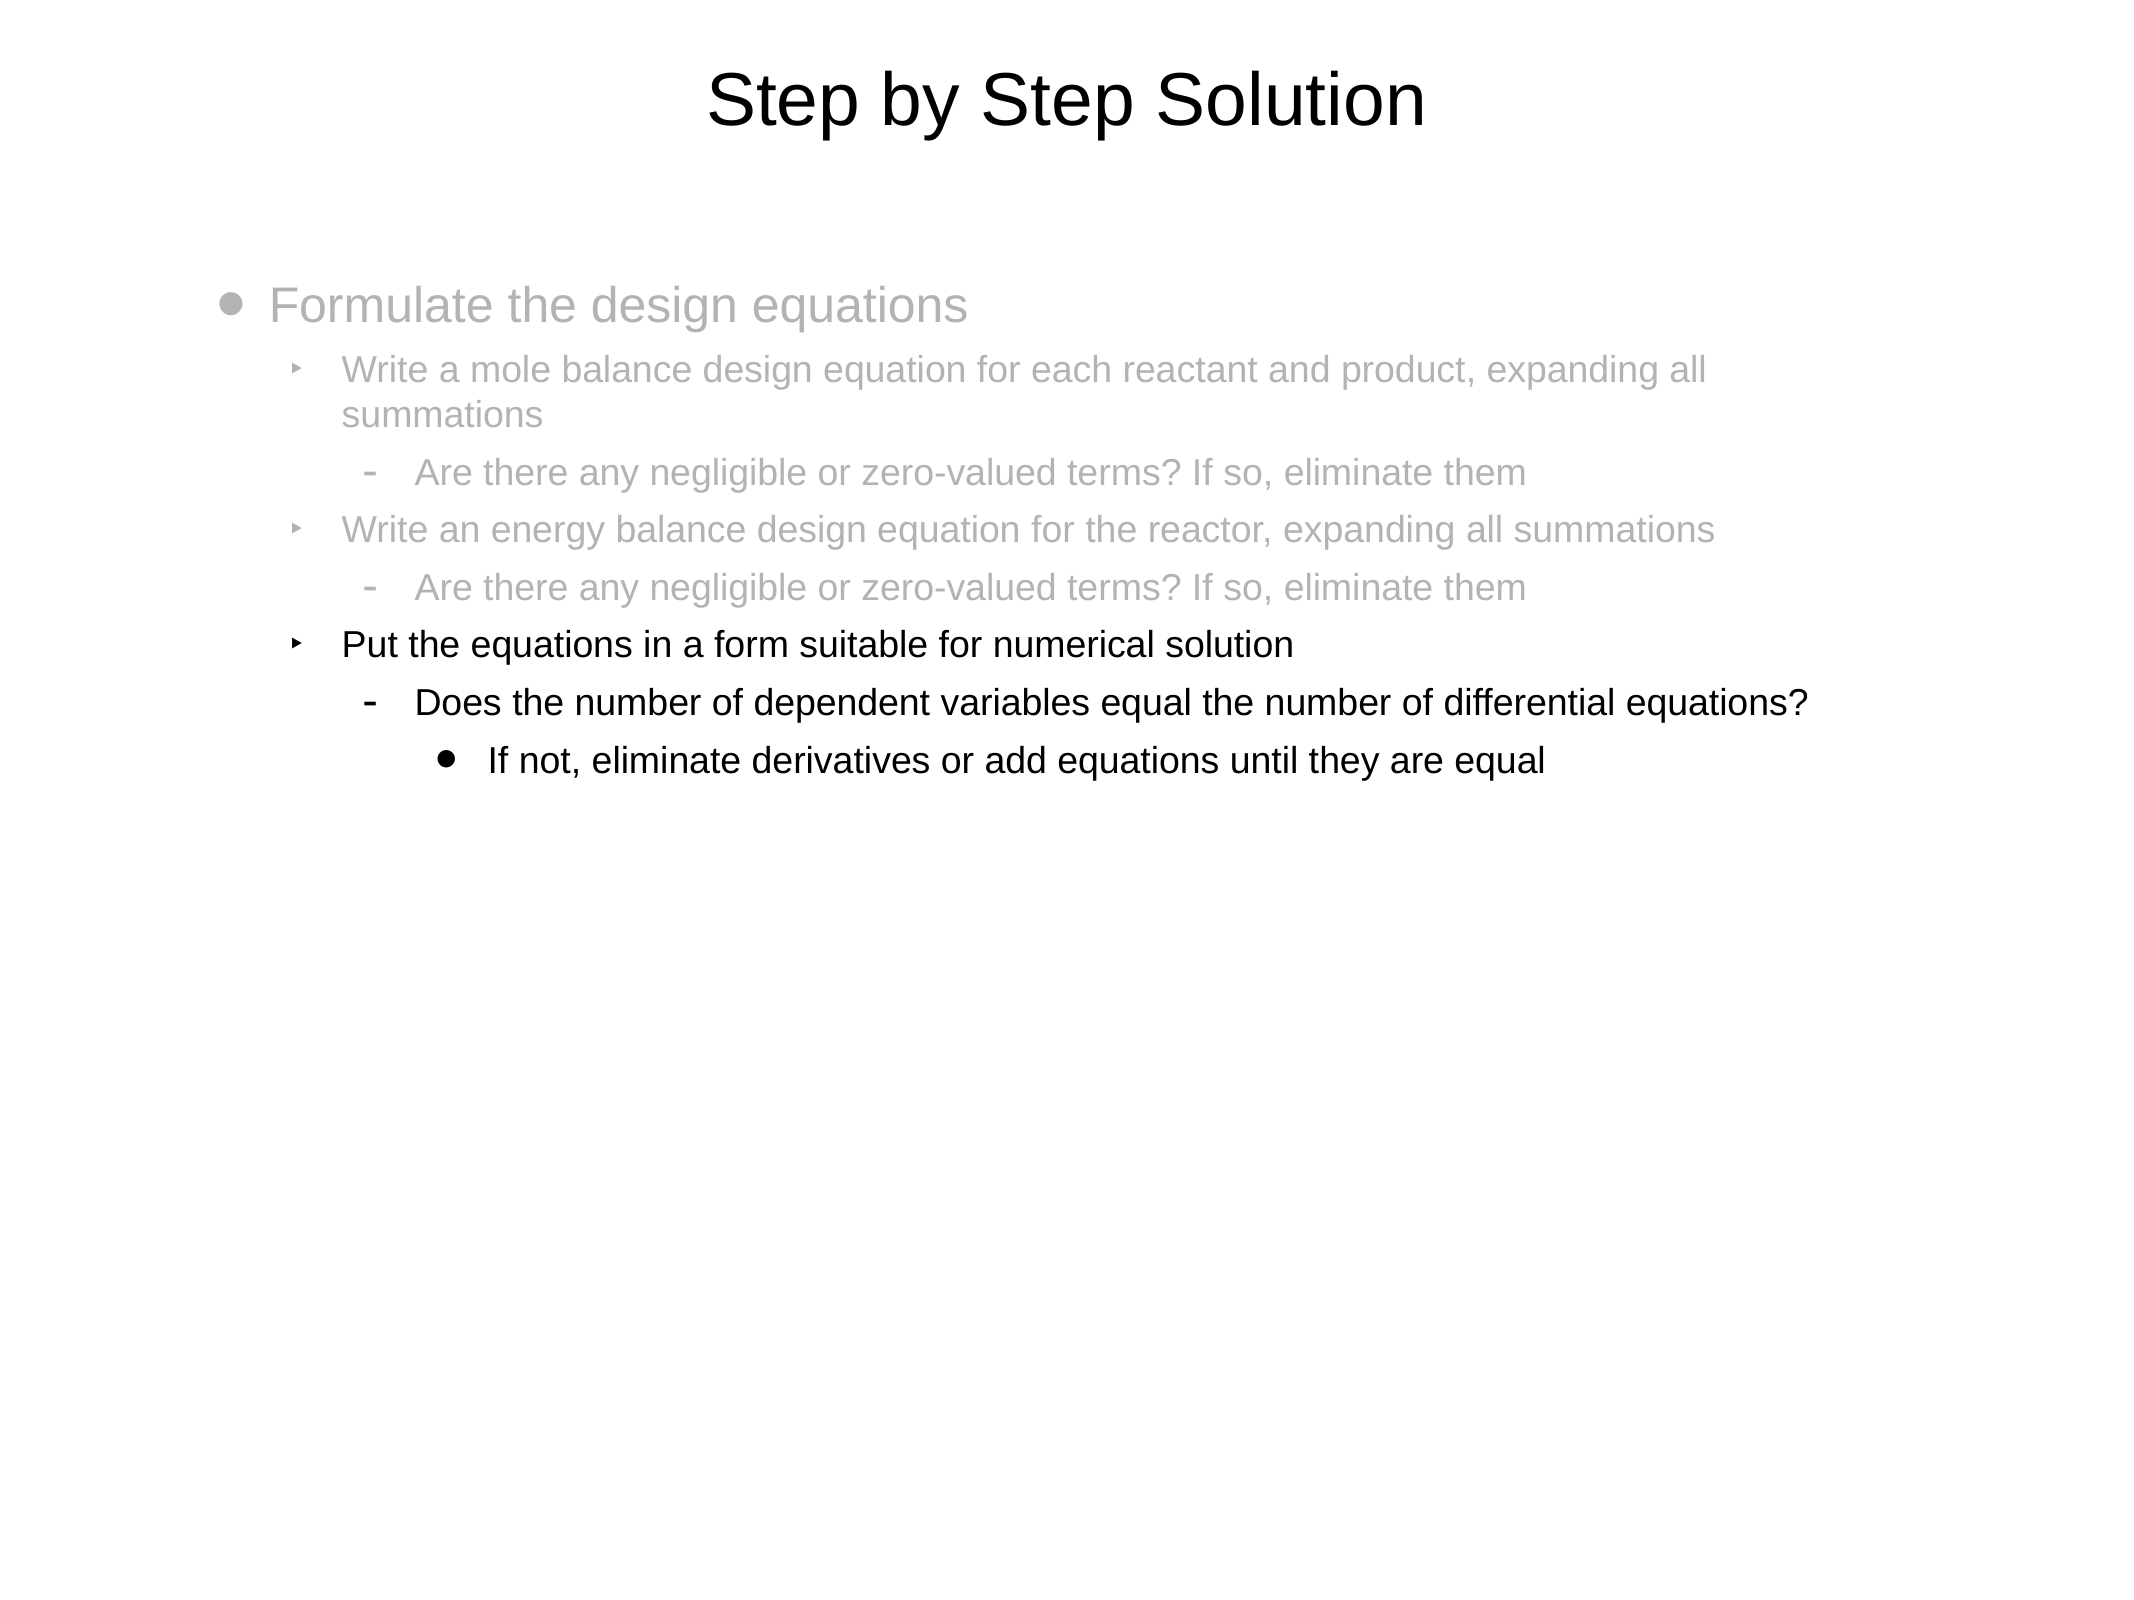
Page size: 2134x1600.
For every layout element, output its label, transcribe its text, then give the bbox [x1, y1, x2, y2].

list Formulate the design equations Write a mole balance design equation for each reactant and product, expanding all summations Are there any negligible or zero-valued terms? If so, eliminate them Write an energy balance design equation for the reactor, expanding all summations Are there any negligible or zero-valued terms? If so, eliminate them Put the equations in a form suitable for numerical solution Does the number of dependent variables equal the number of differential equations? If not, eliminate derivatives or add equations until they are equal [208, 264, 1925, 1463]
title Step by Step Solution [208, 41, 1925, 250]
